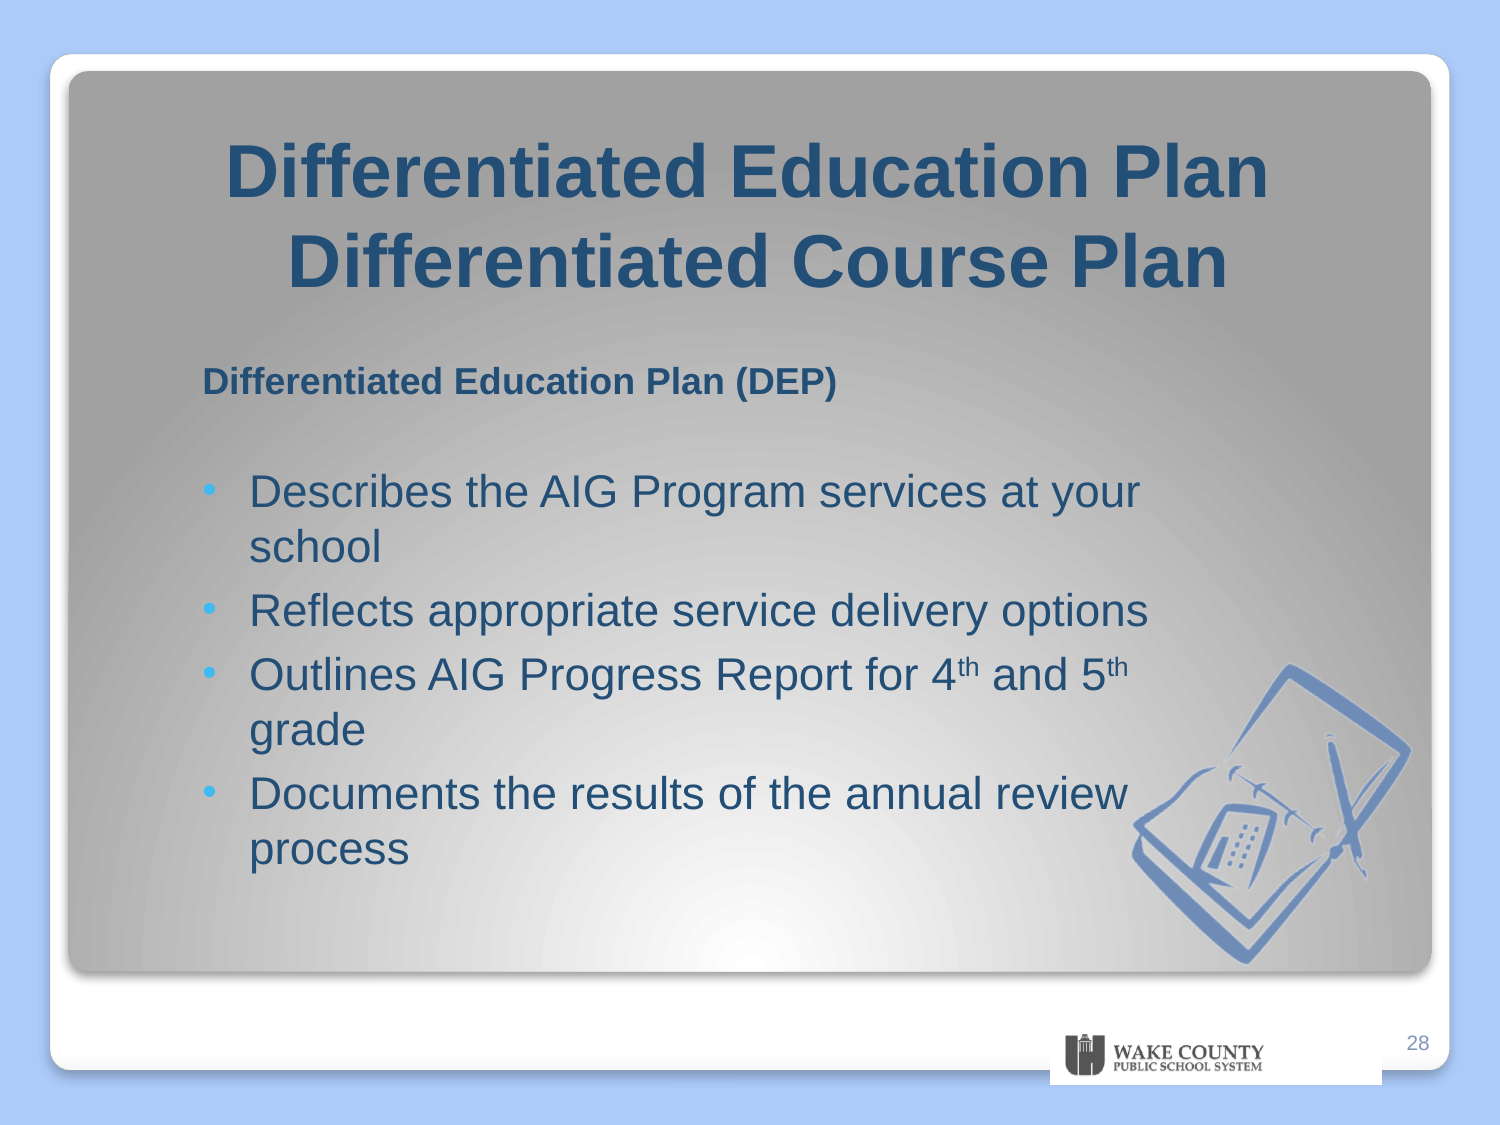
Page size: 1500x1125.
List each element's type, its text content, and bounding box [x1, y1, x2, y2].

text_box Differentiated Education Plan (DEP) Describes the AIG Program services at your school Reflects appropriate service delivery options Outlines AIG Progress Report for 4th and 5th grade Documents the results of the annual review process [187, 349, 1263, 882]
title Differentiated Education Plan Differentiated Course Plan [87, 137, 1430, 310]
slide_number 28 [1369, 1002, 1445, 1063]
picture [1124, 674, 1426, 951]
picture [1049, 1024, 1382, 1085]
